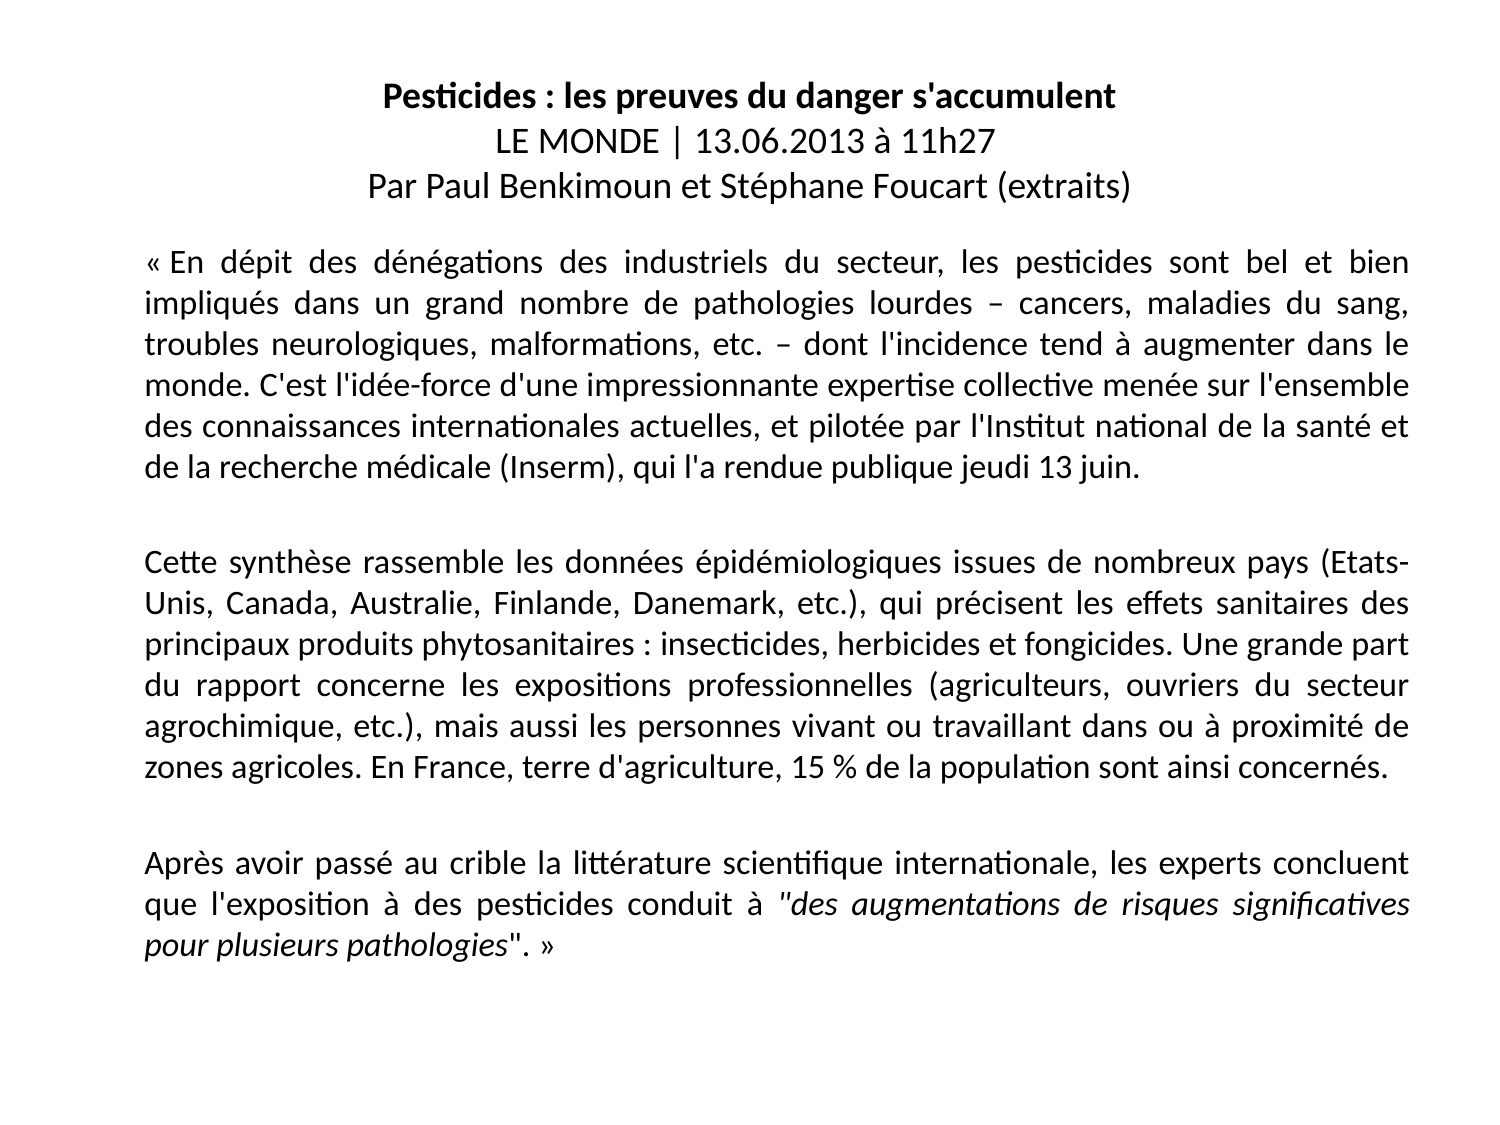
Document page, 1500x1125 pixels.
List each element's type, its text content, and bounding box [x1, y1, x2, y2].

title Pesticides : les preuves du danger s'accumulent LE MONDE | 13.06.2013 à 11h27 Par Paul Benkimoun et Stéphane Foucart (extraits) [75, 45, 1425, 231]
list « En dépit des dénégations des industriels du secteur, les pesticides sont bel et bien impliqués dans un grand nombre de pathologies lourdes – cancers, maladies du sang, troubles neurologiques, malformations, etc. – dont l'incidence tend à augmenter dans le monde. C'est l'idée-force d'une impressionnante expertise collective menée sur l'ensemble des connaissances internationales actuelles, et pilotée par l'Institut national de la santé et de la recherche médicale (Inserm), qui l'a rendue publique jeudi 13 juin. Cette synthèse rassemble les données épidémiologiques issues de nombreux pays (Etats-Unis, Canada, Australie, Finlande, Danemark, etc.), qui précisent les effets sanitaires des principaux produits phytosanitaires : insecticides, herbicides et fongicides. Une grande part du rapport concerne les expositions professionnelles (agriculteurs, ouvriers du secteur agrochimique, etc.), mais aussi les personnes vivant ou travaillant dans ou à proximité de zones agricoles. En France, terre d'agriculture, 15 % de la population sont ainsi concernés. Après avoir passé au crible la littérature scientifique internationale, les experts concluent que l'exposition à des pesticides conduit à "des augmentations de risques significatives pour plusieurs pathologies". » [75, 231, 1425, 1005]
